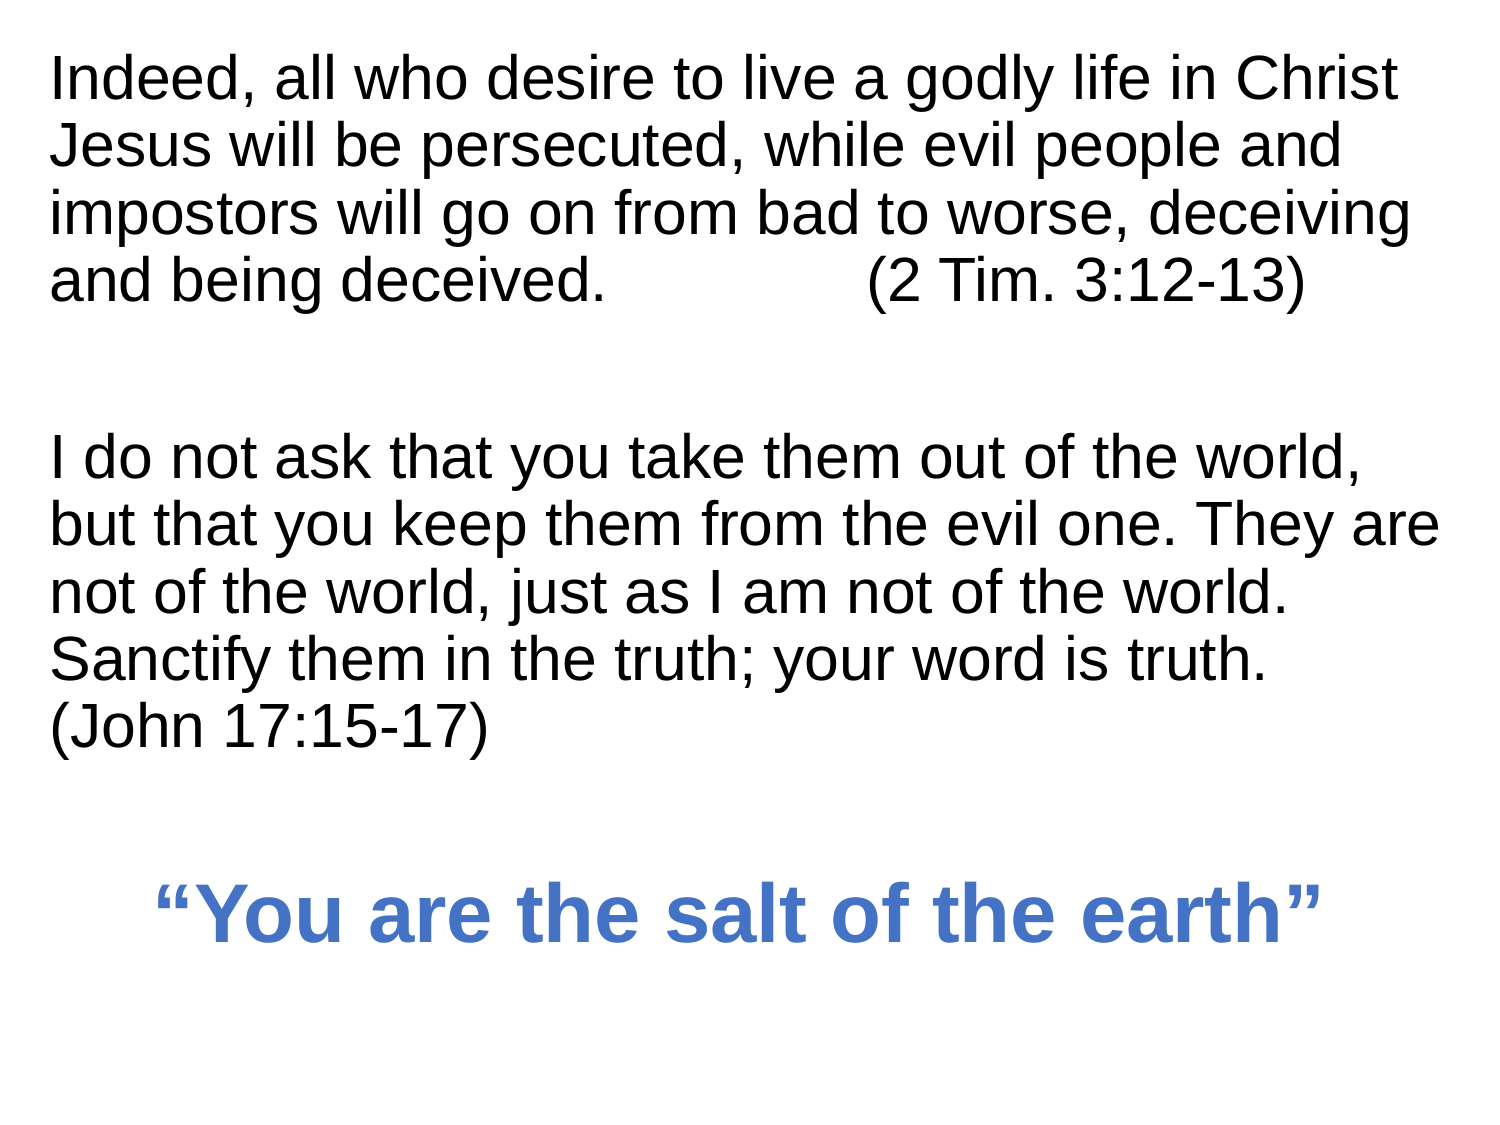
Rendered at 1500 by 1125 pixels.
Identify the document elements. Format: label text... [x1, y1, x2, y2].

list Indeed, all who desire to live a godly life in Christ Jesus will be persecuted, while evil people and impostors will go on from bad to worse, deceiving and being deceived. (2 Tim. 3:12-13) I do not ask that you take them out of the world, but that you keep them from the evil one. They are not of the world, just as I am not of the world. Sanctify them in the truth; your word is truth. (John 17:15-17) “You are the salt of the earth” [34, 37, 1468, 1092]
